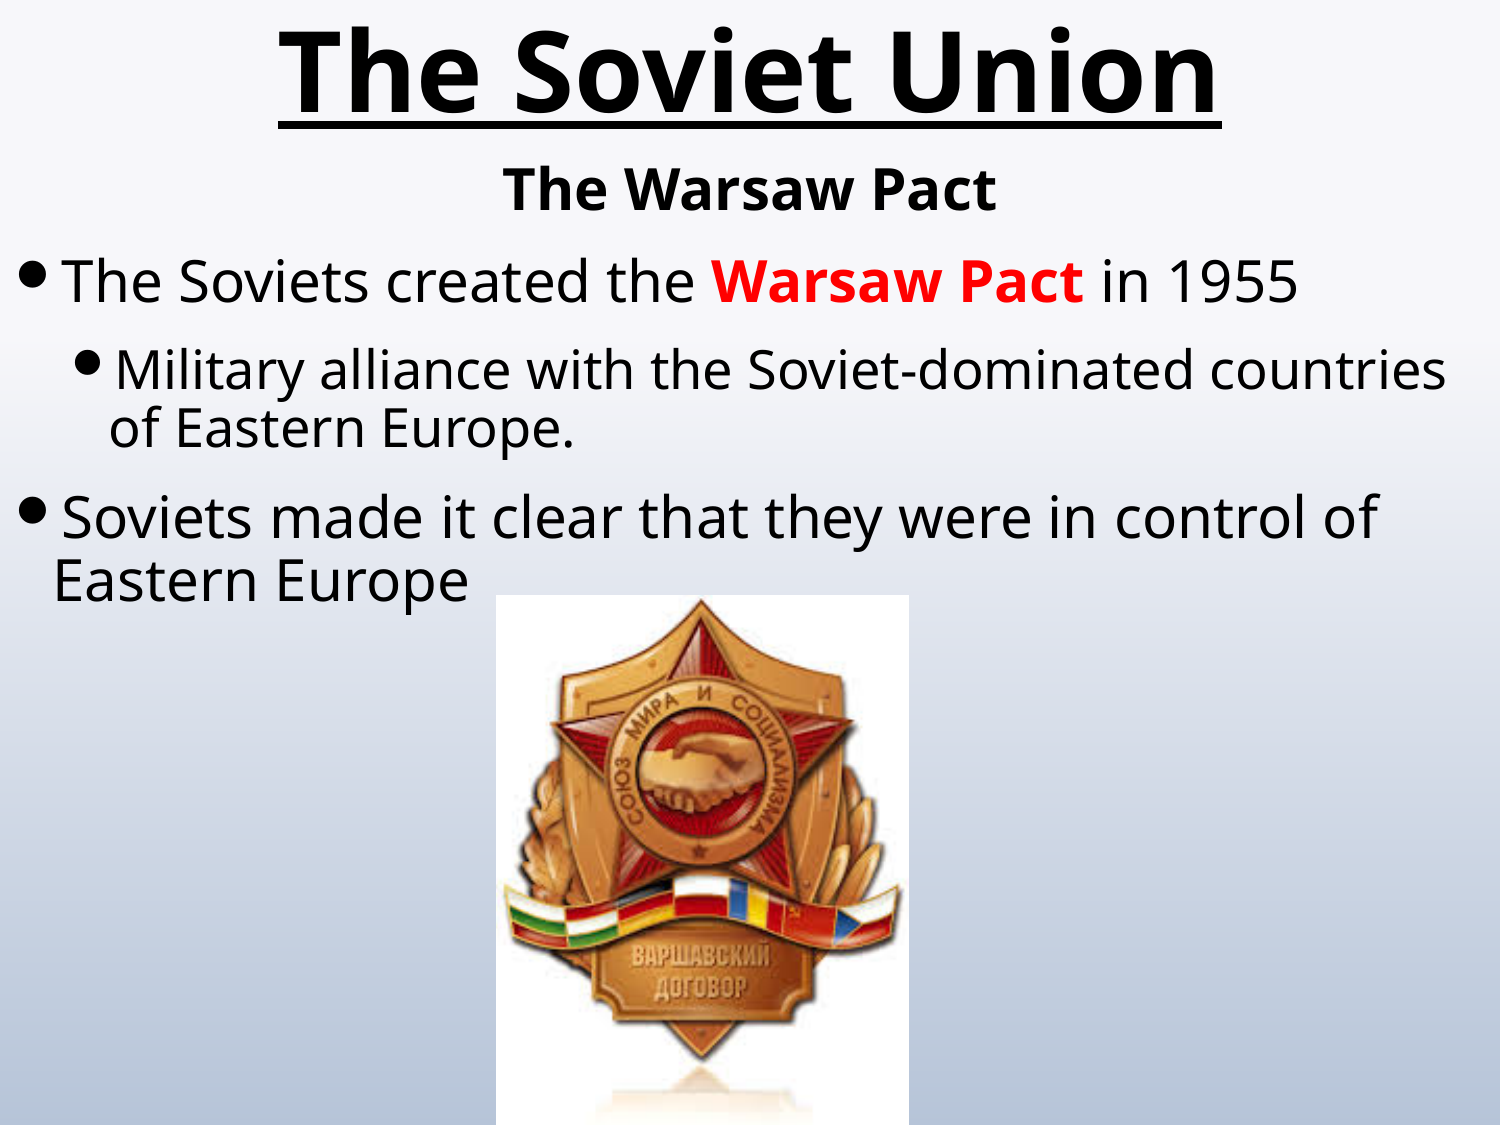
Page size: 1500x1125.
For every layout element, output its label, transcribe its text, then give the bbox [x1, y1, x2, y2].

list The Warsaw Pact The Soviets created the Warsaw Pact in 1955 Military alliance with the Soviet-dominated countries of Eastern Europe. Soviets made it clear that they were in control of Eastern Europe [0, 153, 1500, 1125]
picture [494, 593, 911, 1125]
title The Soviet Union [0, 0, 1500, 153]
